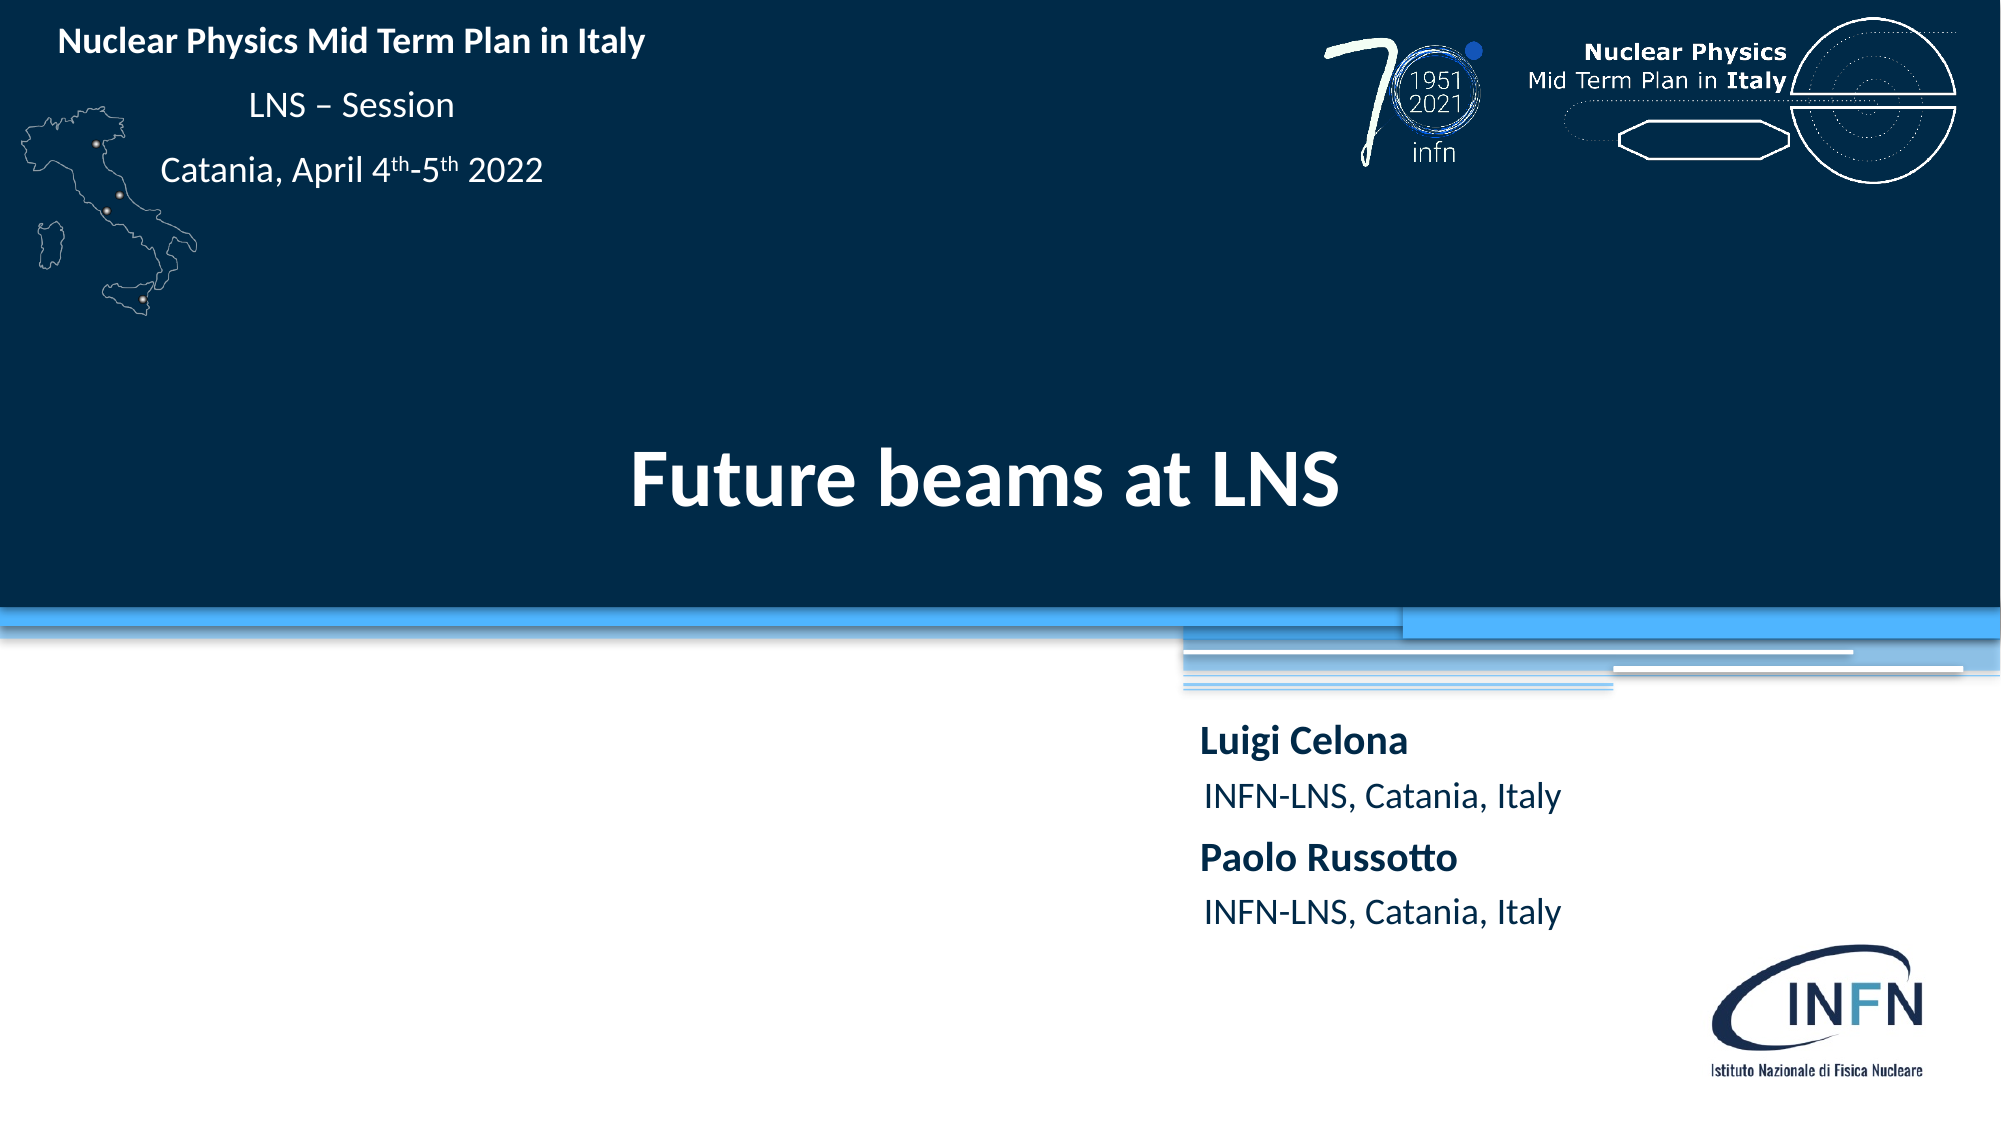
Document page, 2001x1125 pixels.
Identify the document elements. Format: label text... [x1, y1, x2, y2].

picture [21, 105, 197, 316]
text_box INFN-LNS, Catania, Italy [1189, 763, 2000, 823]
text_box Luigi Celona [1189, 707, 2000, 763]
text_box Paolo Russotto [1189, 823, 2000, 879]
text_box Nuclear Physics Mid Term Plan in Italy LNS – Session Catania, April 4th-5th 2022 [0, 5, 705, 198]
text_box Future beams at LNS [31, 408, 1960, 531]
picture [1324, 17, 1957, 184]
picture [1673, 940, 1962, 1091]
text_box INFN-LNS, Catania, Italy [1189, 879, 2000, 940]
